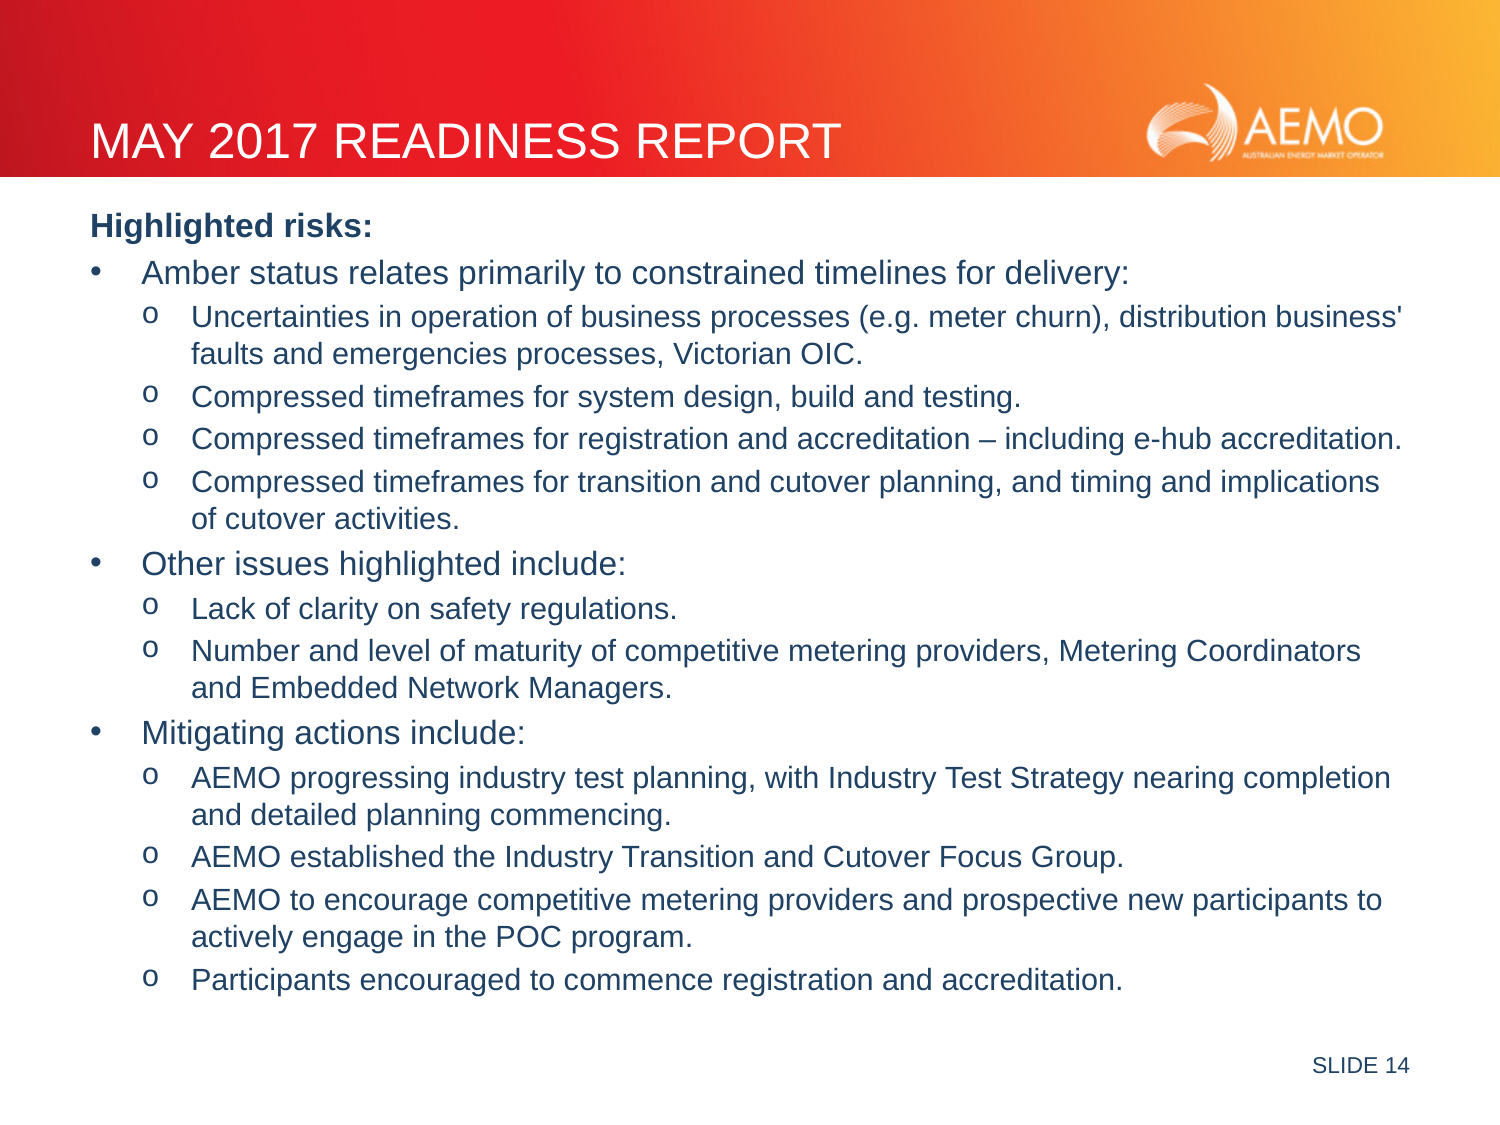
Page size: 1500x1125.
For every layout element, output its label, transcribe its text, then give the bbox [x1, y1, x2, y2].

picture [0, 0, 1500, 177]
title May 2017 READINESS REPORT [75, 35, 1137, 176]
list Highlighted risks: Amber status relates primarily to constrained timelines for delivery: Uncertainties in operation of business processes (e.g. meter churn), distribution business' faults and emergencies processes, Victorian OIC. Compressed timeframes for system design, build and testing. Compressed timeframes for registration and accreditation – including e-hub accreditation. Compressed timeframes for transition and cutover planning, and timing and implications of cutover activities. Other issues highlighted include: Lack of clarity on safety regulations. Number and level of maturity of competitive metering providers, Metering Coordinators and Embedded Network Managers. Mitigating actions include: AEMO progressing industry test planning, with Industry Test Strategy nearing completion and detailed planning commencing. AEMO established the Industry Transition and Cutover Focus Group. AEMO to encourage competitive metering providers and prospective new participants to actively engage in the POC program. Participants encouraged to commence registration and accreditation. [75, 196, 1425, 1045]
